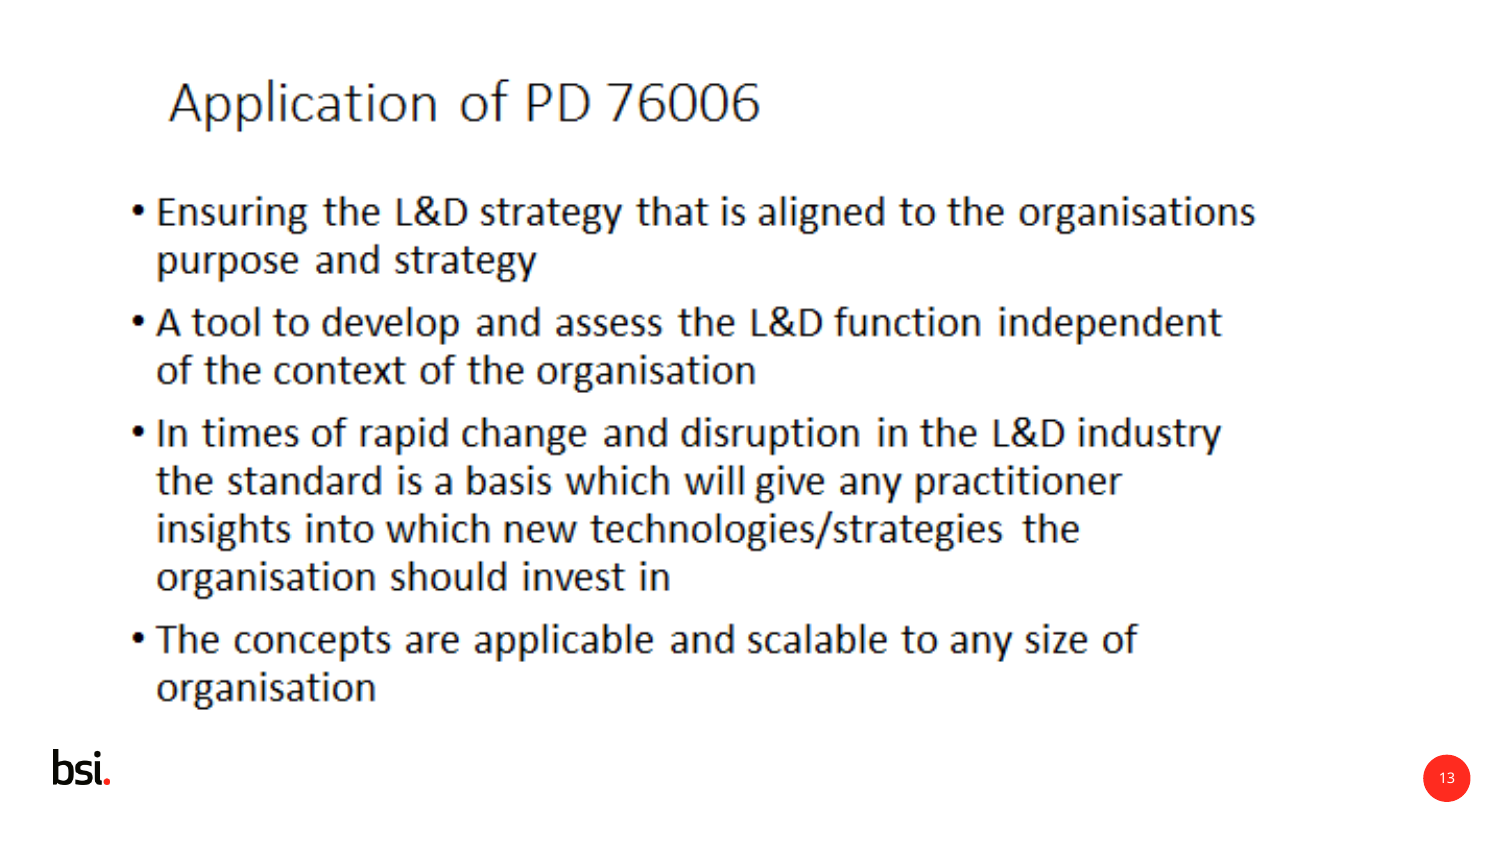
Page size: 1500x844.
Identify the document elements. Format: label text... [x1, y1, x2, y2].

picture [53, 749, 110, 785]
slide_number 13 [1428, 755, 1466, 801]
picture [29, 31, 1365, 719]
